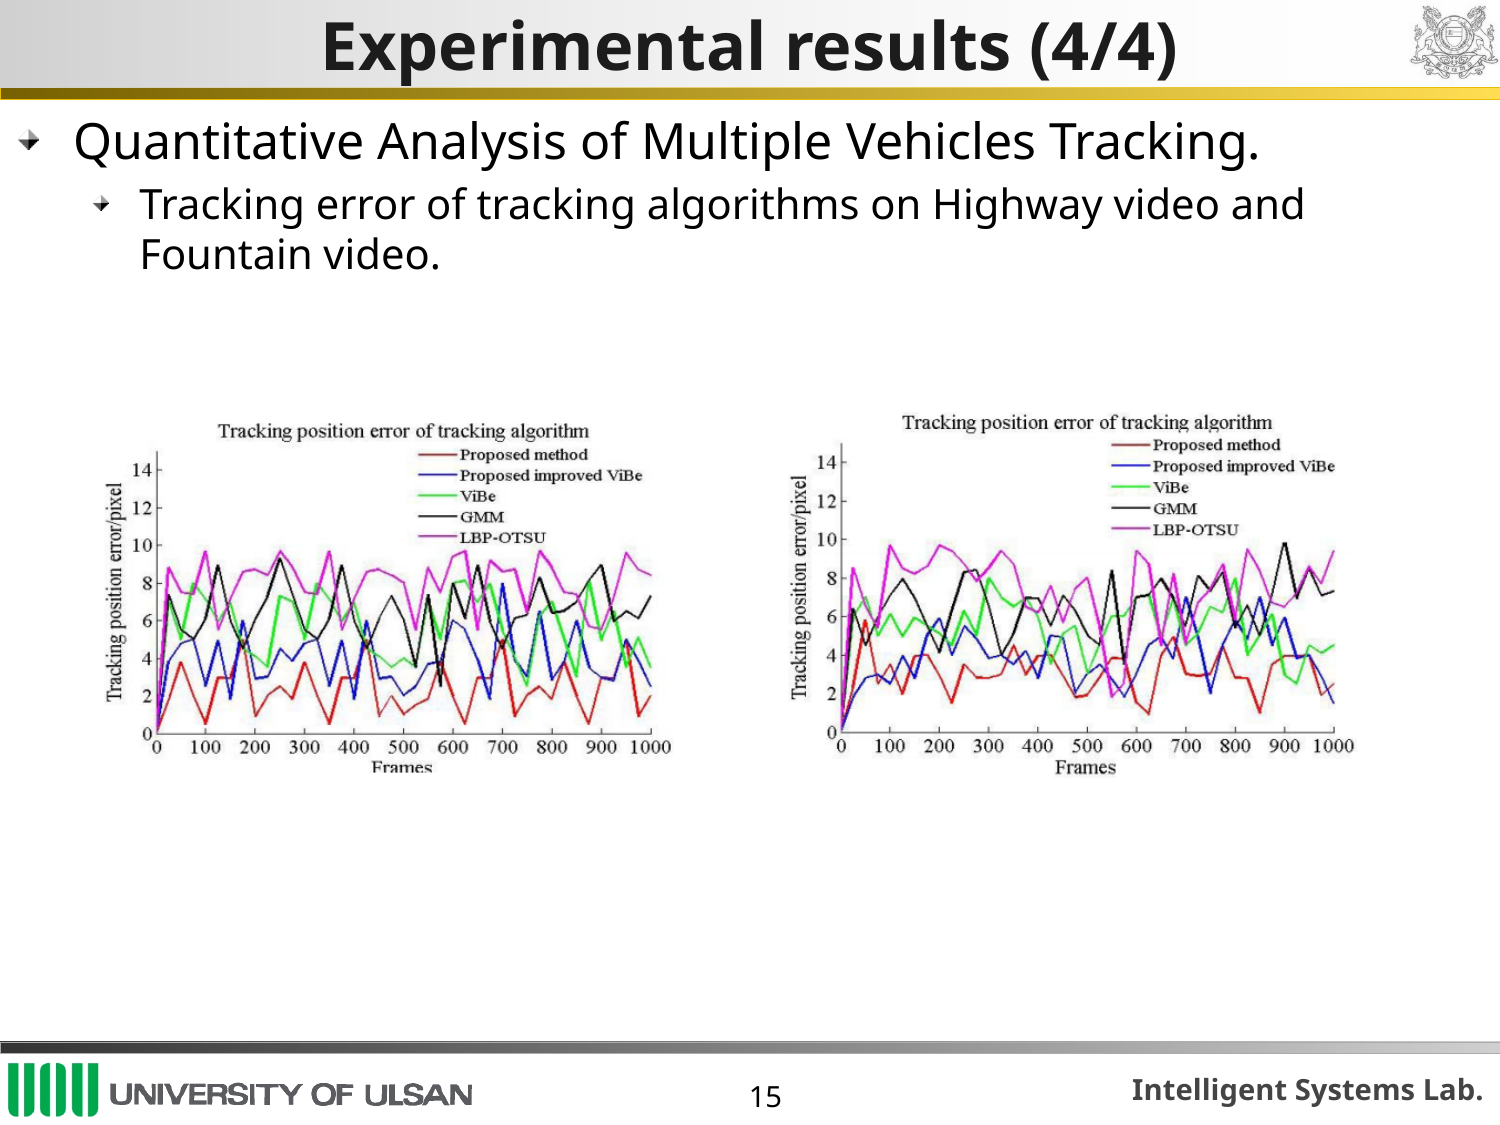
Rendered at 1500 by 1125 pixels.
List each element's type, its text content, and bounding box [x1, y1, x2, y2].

picture [92, 194, 109, 211]
list Quantitative Analysis of Multiple Vehicles Tracking. Tracking error of tracking algorithms on Highway video and Fountain video. [2, 101, 1500, 1050]
title Experimental results (4/4) [0, 0, 1500, 88]
picture [100, 420, 674, 776]
picture [17, 128, 39, 150]
picture [785, 407, 1359, 780]
picture [5, 1058, 101, 1118]
